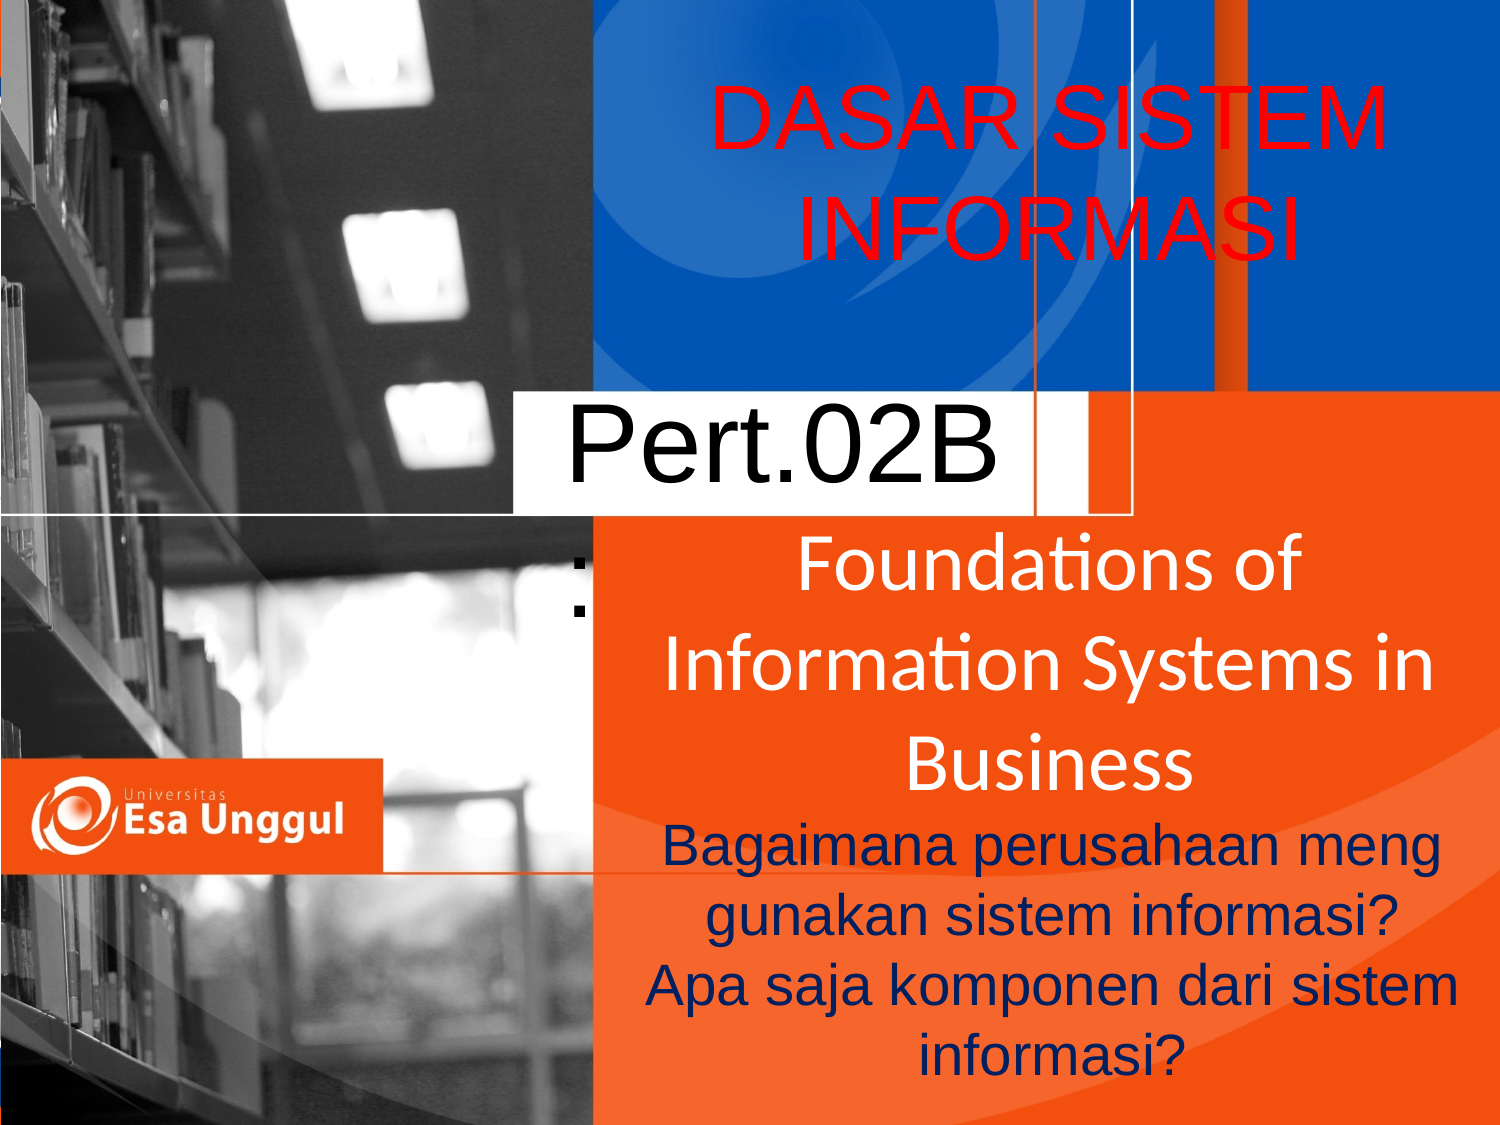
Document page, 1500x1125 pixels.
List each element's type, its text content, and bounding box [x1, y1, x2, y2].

list Foundations of Information Systems in Business [587, 500, 1500, 1113]
text_box Bagaimana perusahaan meng gunakan sistem informasi? Apa saja komponen dari sistem informasi? [606, 799, 1500, 1095]
picture [0, 0, 1500, 1125]
text_box DASAR SISTEM INFORMASI [599, 50, 1500, 286]
text_box Pert.02B : [549, 362, 1060, 648]
